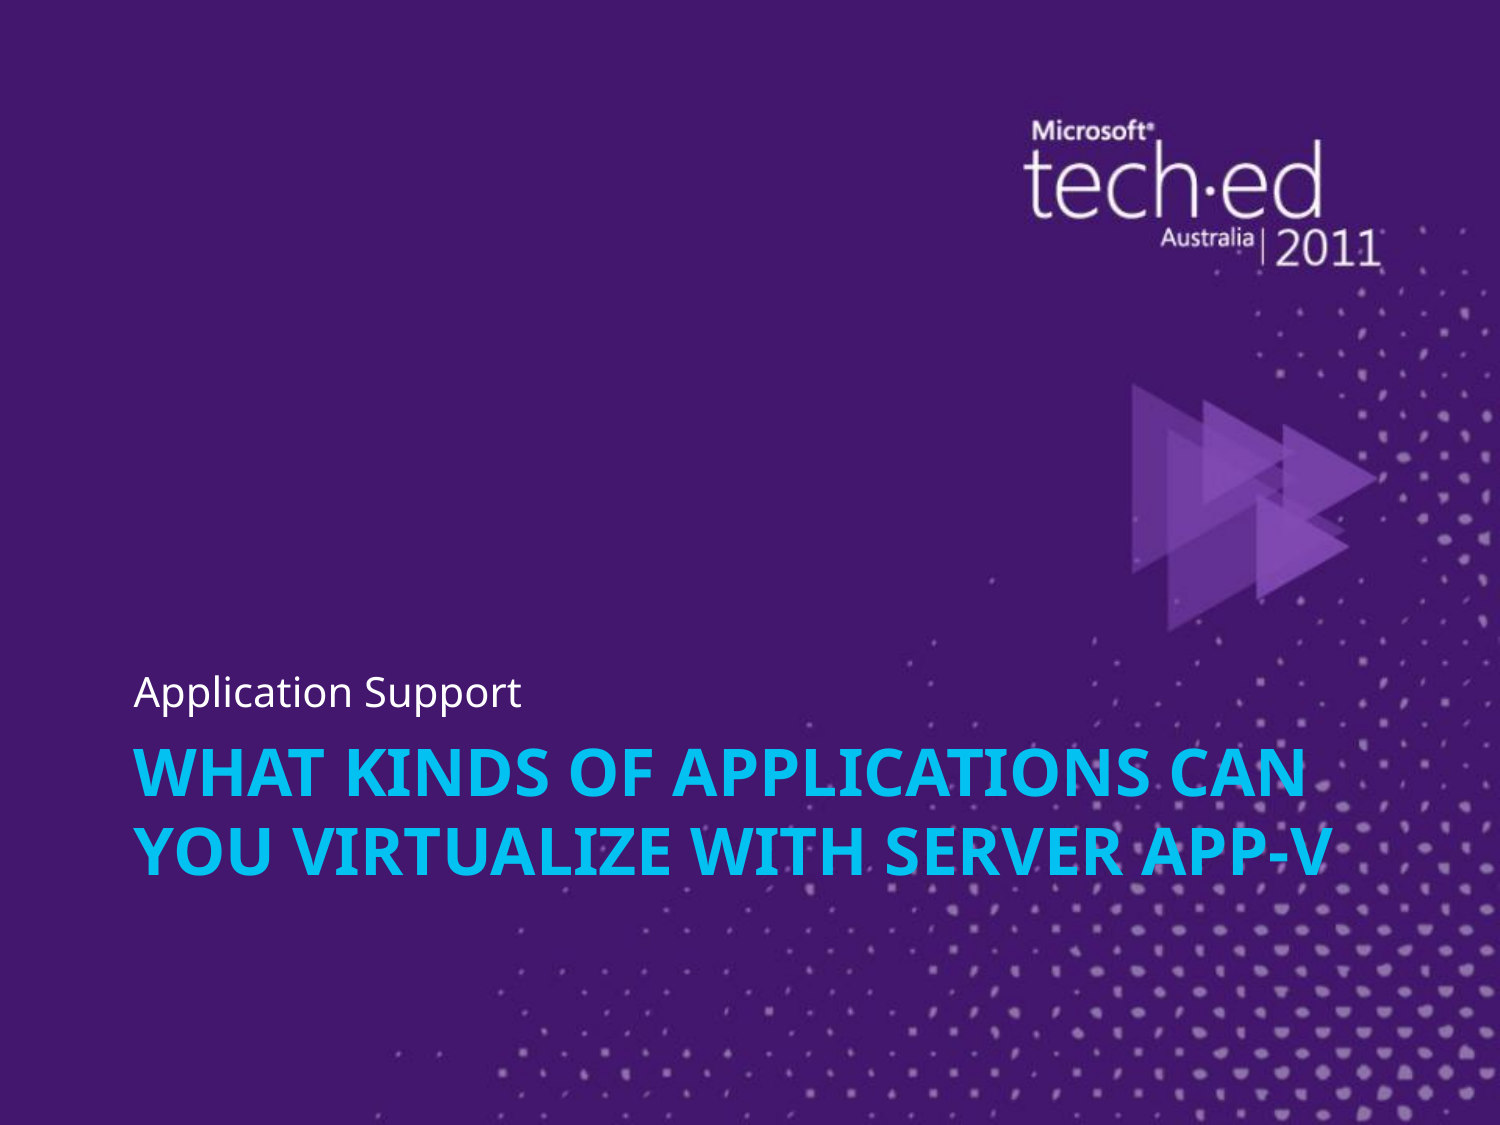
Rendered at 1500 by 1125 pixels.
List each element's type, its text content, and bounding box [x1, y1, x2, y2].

picture [0, 0, 1500, 1125]
title What kinds of Applications can you virtualize with Server App-V [118, 723, 1394, 947]
list Application Support [118, 476, 1394, 723]
